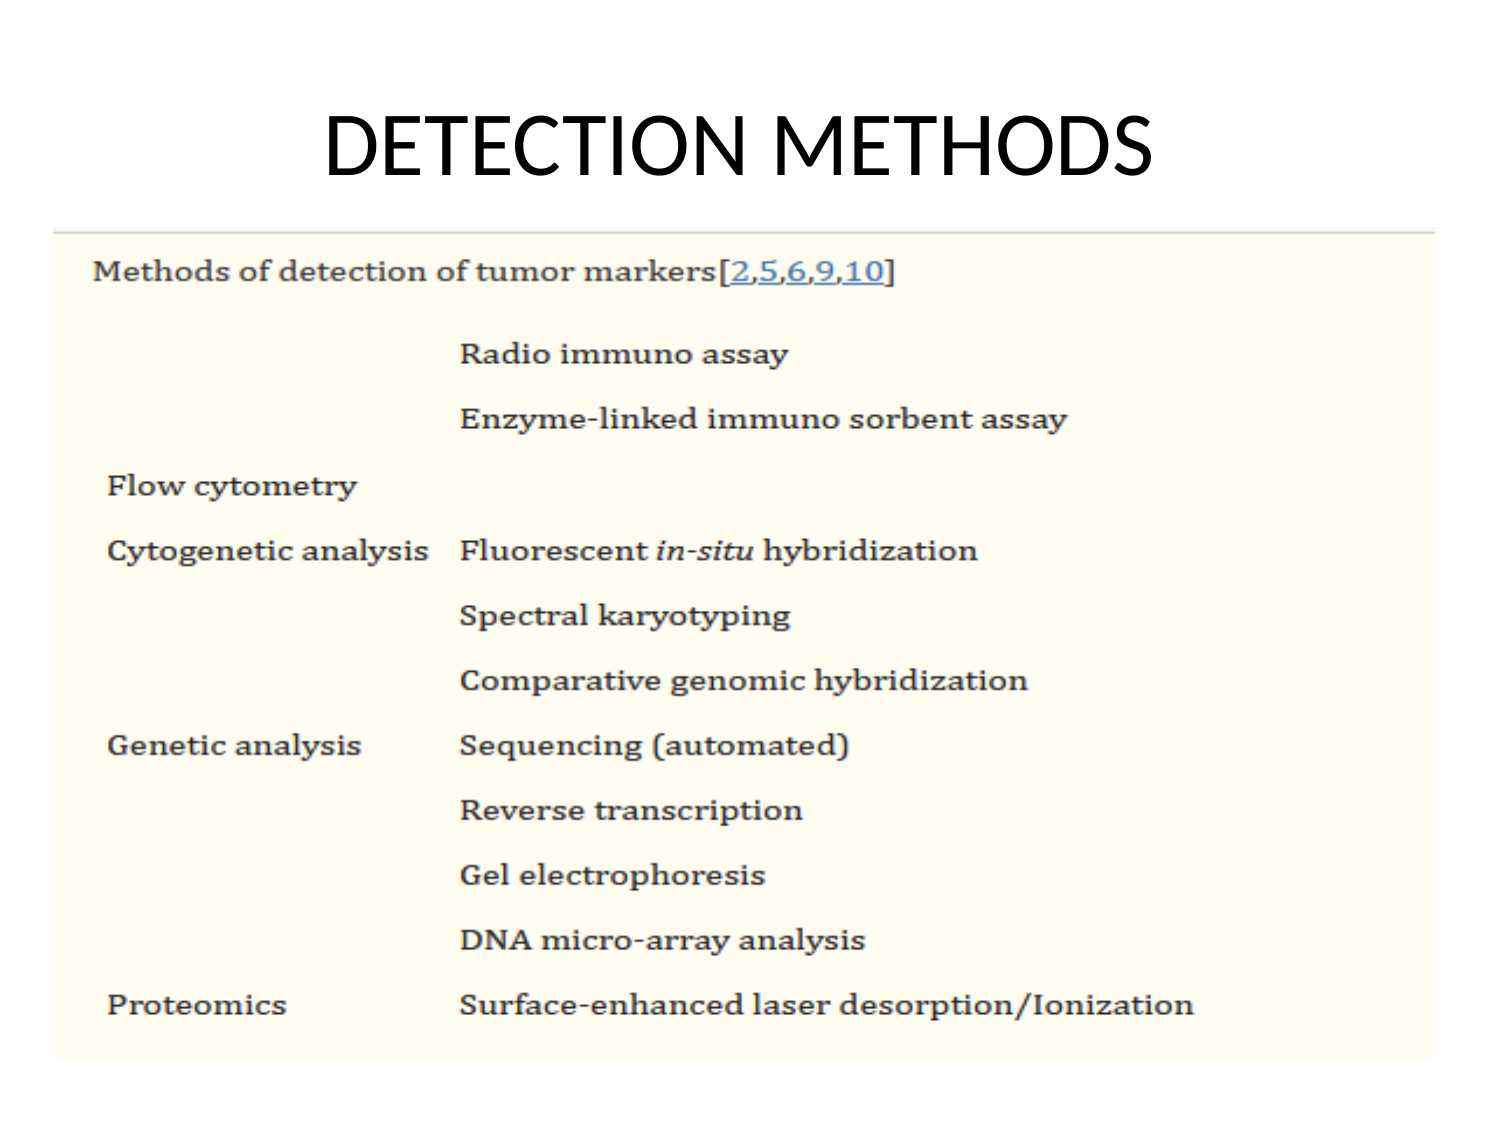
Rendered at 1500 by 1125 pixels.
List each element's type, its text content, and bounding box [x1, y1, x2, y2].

title DETECTION METHODS [75, 45, 1425, 225]
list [52, 227, 1436, 1059]
